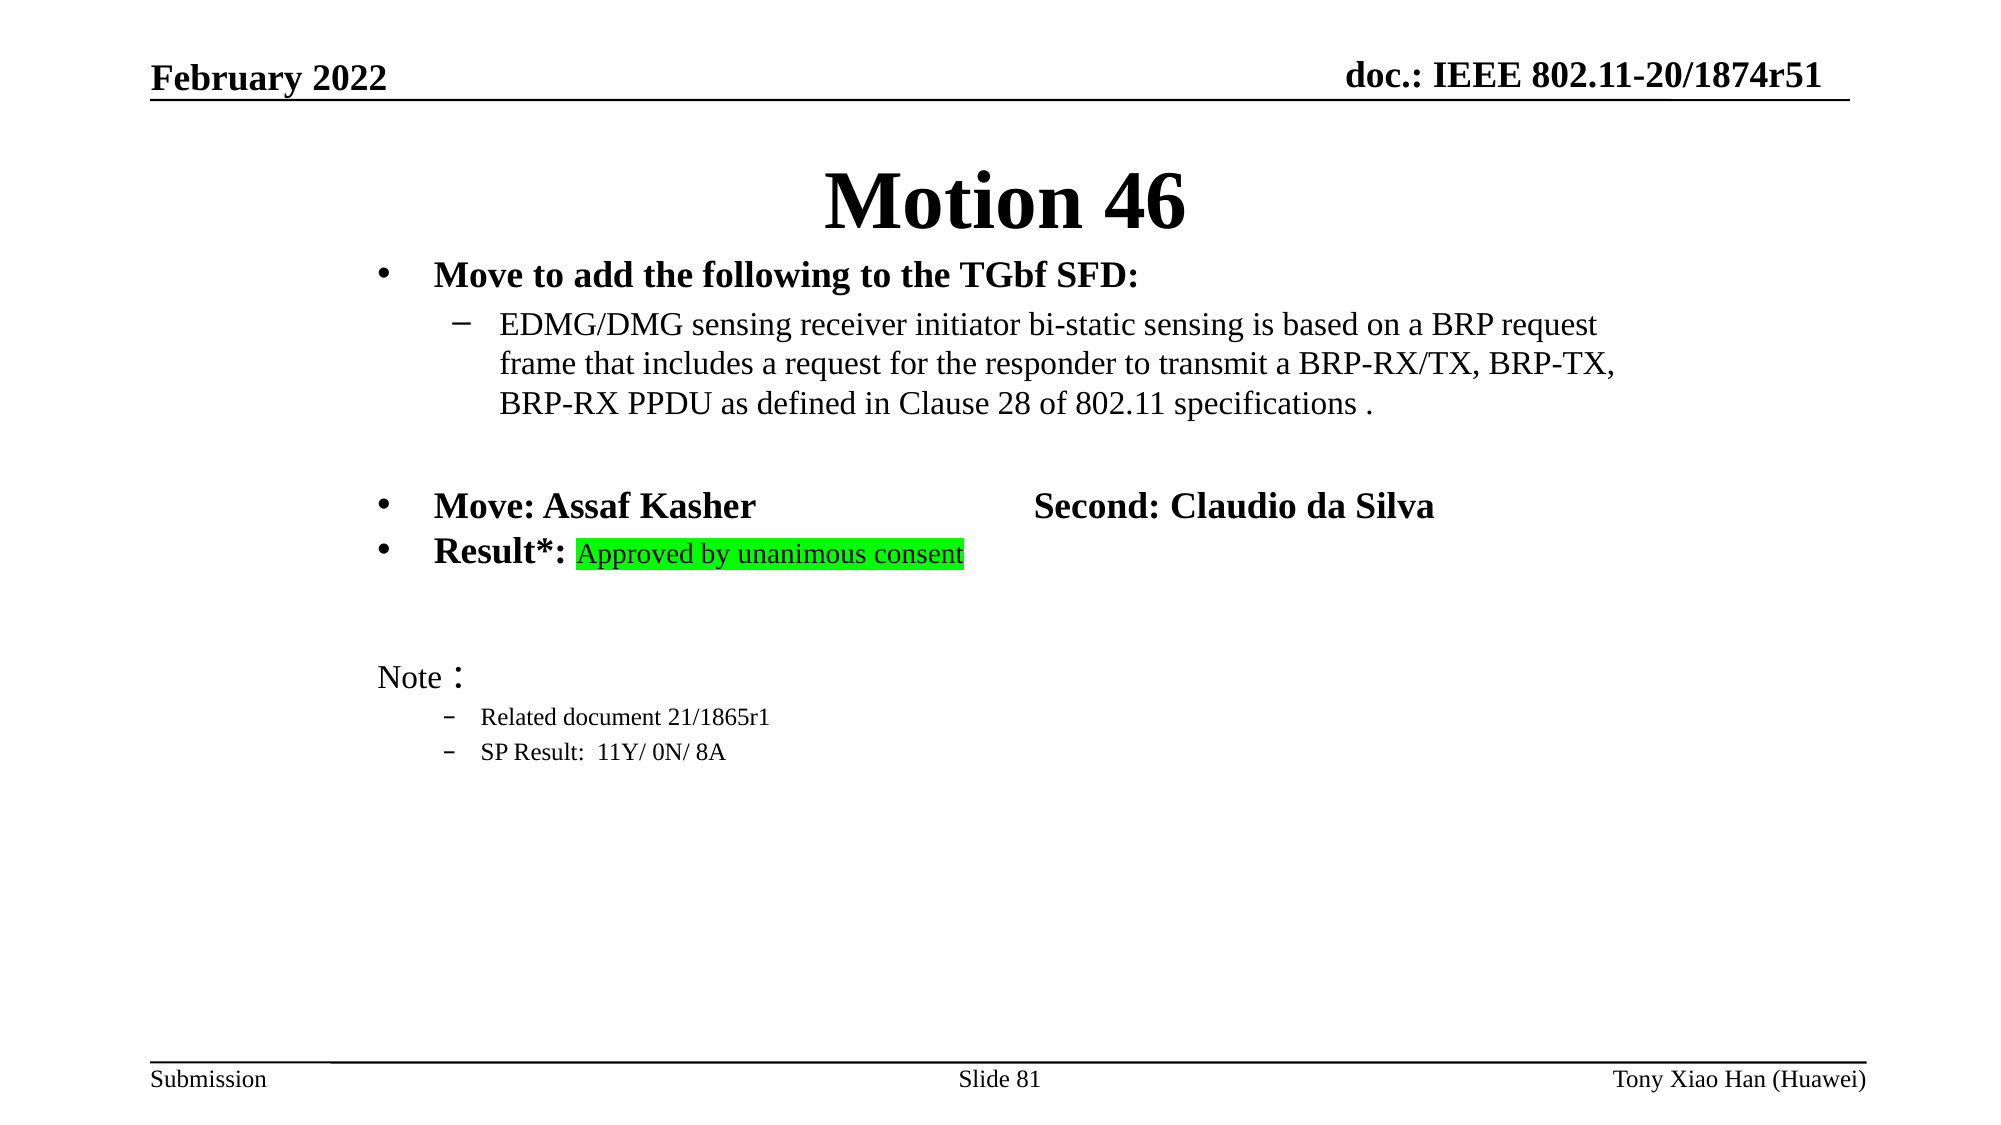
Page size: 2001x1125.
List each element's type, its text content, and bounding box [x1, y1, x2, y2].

text_box Move to add the following to the TGbf SFD: EDMG/DMG sensing receiver initiator bi-static sensing is based on a BRP request frame that includes a request for the responder to transmit a BRP-RX/TX, BRP-TX, BRP-RX PPDU as defined in Clause 28 of 802.11 specifications . Move: Assaf Kasher Second: Claudio da Silva Result*: Approved by unanimous consent Note： Related document 21/1865r1 SP Result: 11Y/ 0N/ 8A [362, 212, 1638, 900]
text_box Motion 46 [368, 137, 1644, 275]
